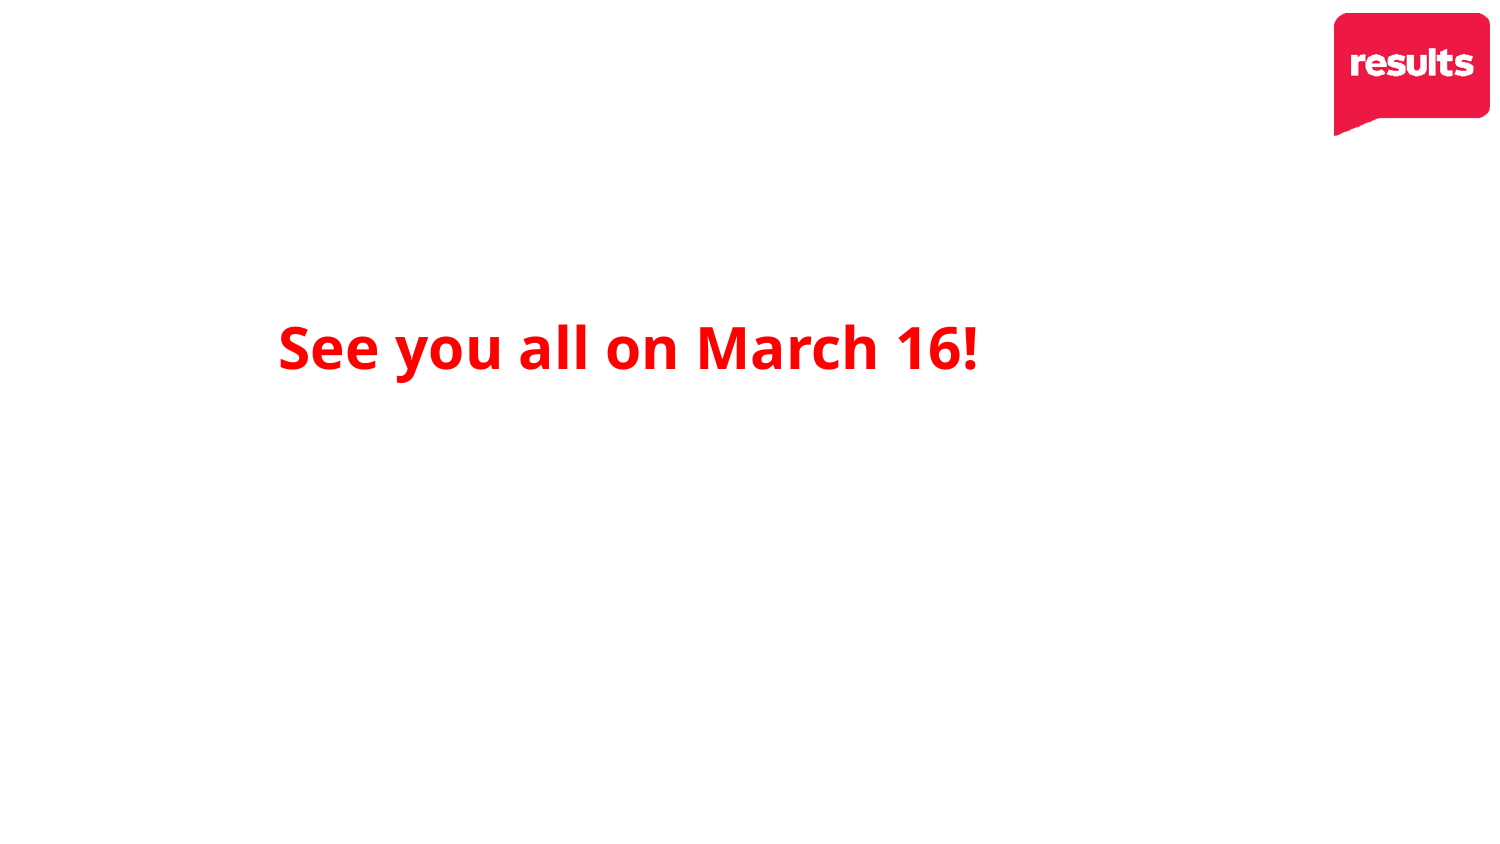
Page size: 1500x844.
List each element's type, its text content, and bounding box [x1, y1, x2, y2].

picture [1334, 13, 1490, 136]
title See you all on March 16! [263, 304, 1500, 399]
